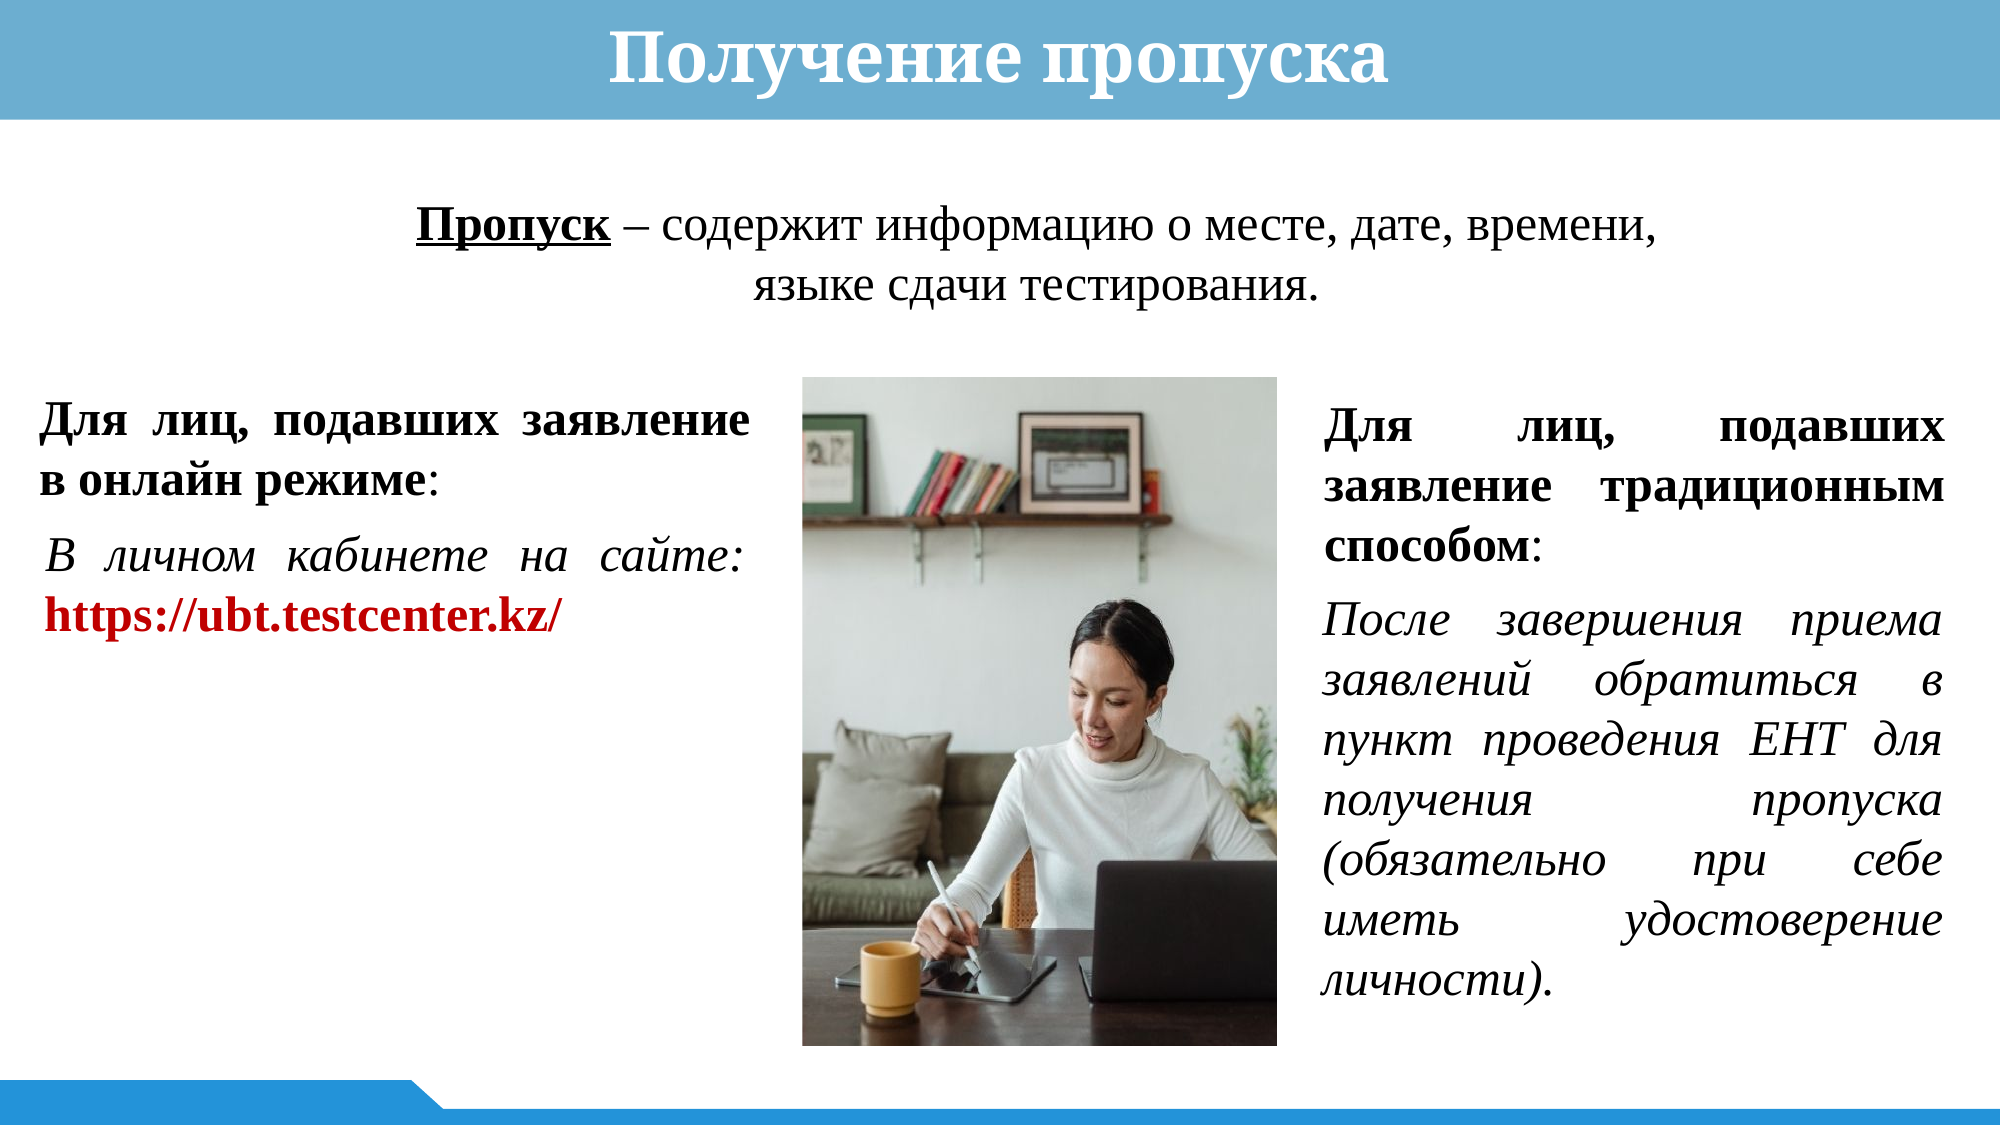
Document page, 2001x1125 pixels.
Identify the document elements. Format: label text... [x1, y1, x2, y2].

text_box Пропуск – содержит информацию о месте, дате, времени, языке сдачи тестирования. [372, 182, 1702, 318]
text_box В личном кабинете на сайте: https://ubt.testcenter.kz/ [29, 514, 761, 650]
text_box Для лиц, подавших заявление традиционным способом: [1309, 384, 1960, 580]
text_box Получение пропуска [0, 0, 2000, 120]
text_box Для лиц, подавших заявление в онлайн режиме: [24, 377, 766, 513]
text_box После завершения приема заявлений обратиться в пункт проведения ЕНТ для получения пропуска (обязательно при себе иметь удостоверение личности). [1307, 578, 1958, 1014]
picture [802, 377, 1277, 1046]
